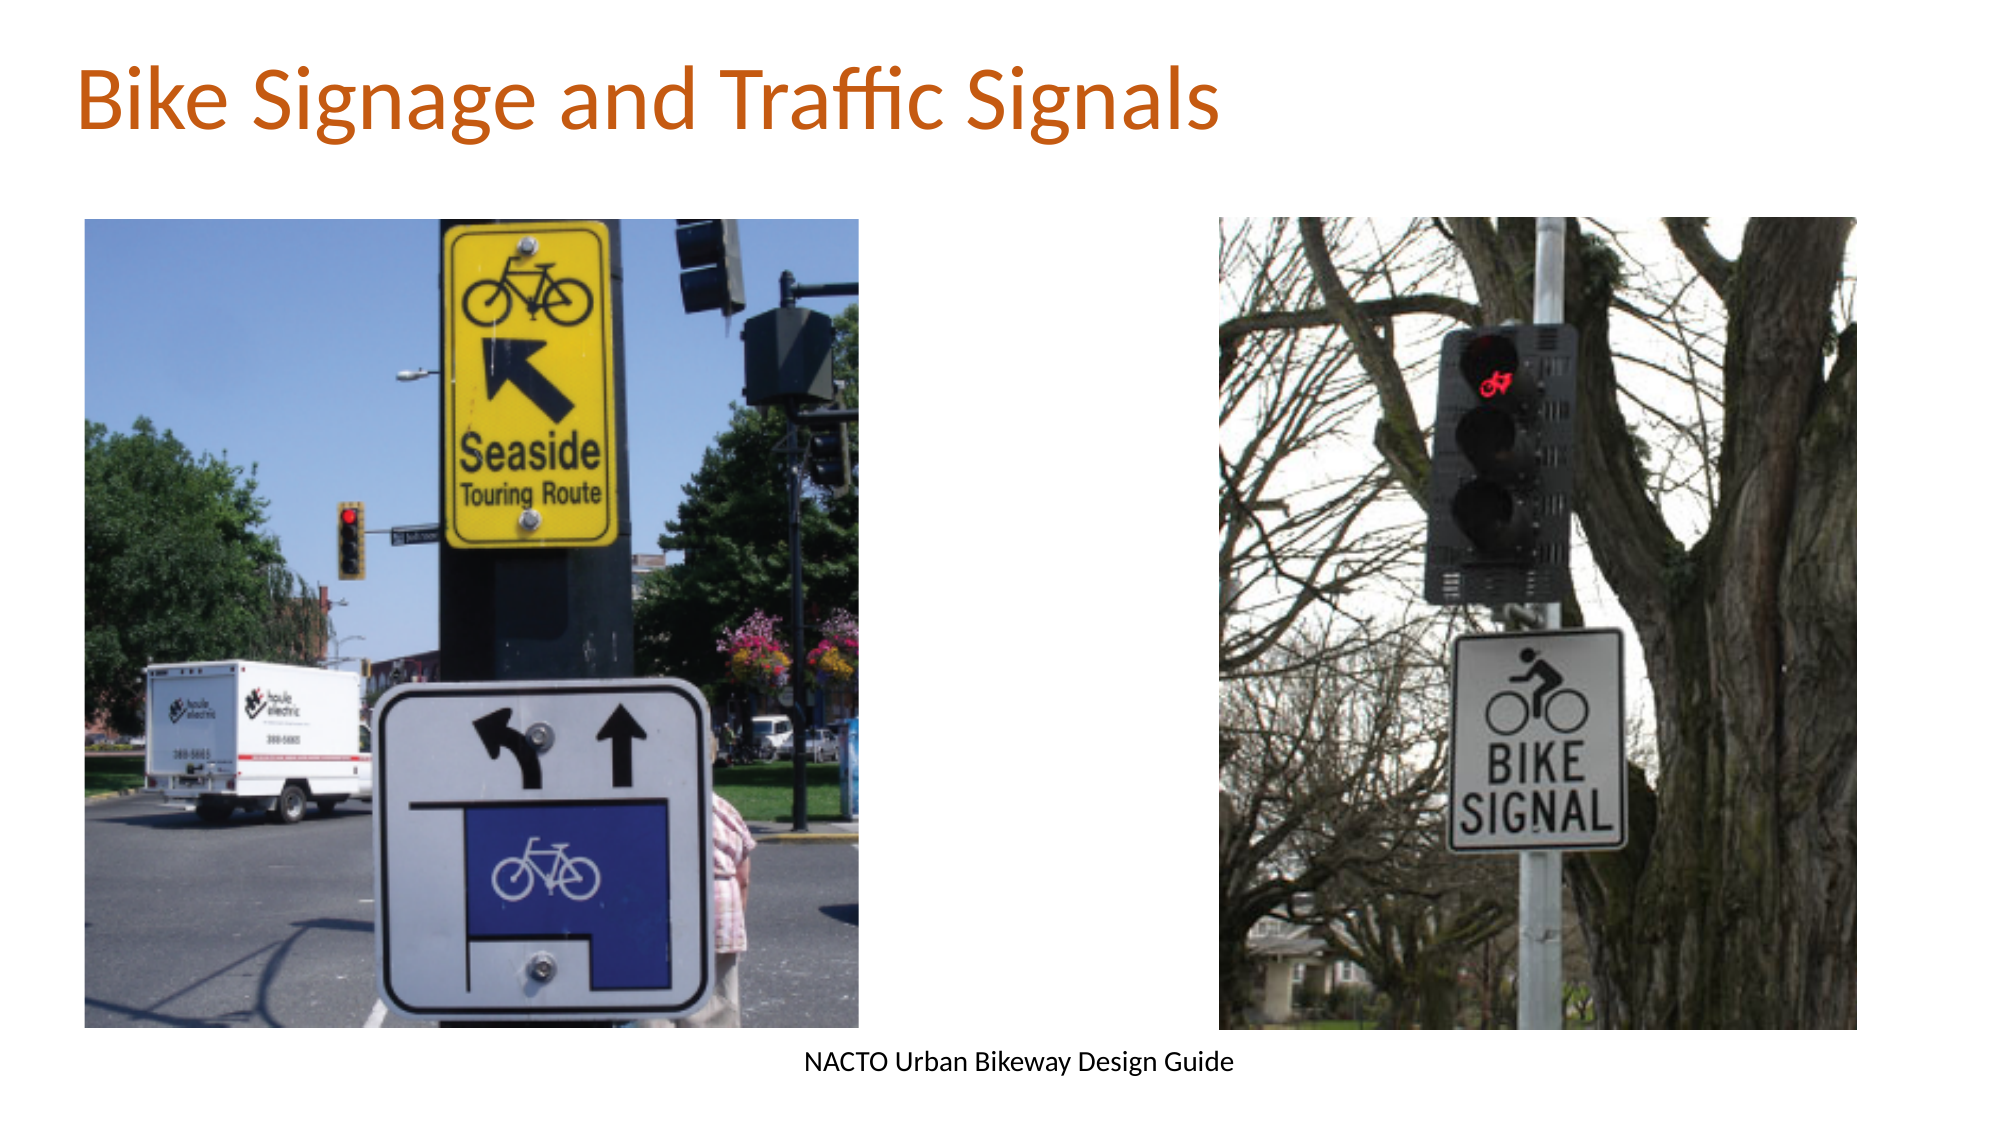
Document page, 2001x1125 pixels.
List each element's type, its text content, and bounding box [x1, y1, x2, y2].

title Bike Signage and Traffic Signals [55, 30, 1919, 156]
text_box NACTO Urban Bikeway Design Guide [789, 1034, 1497, 1085]
picture [1219, 217, 1857, 1030]
picture [84, 219, 859, 1028]
